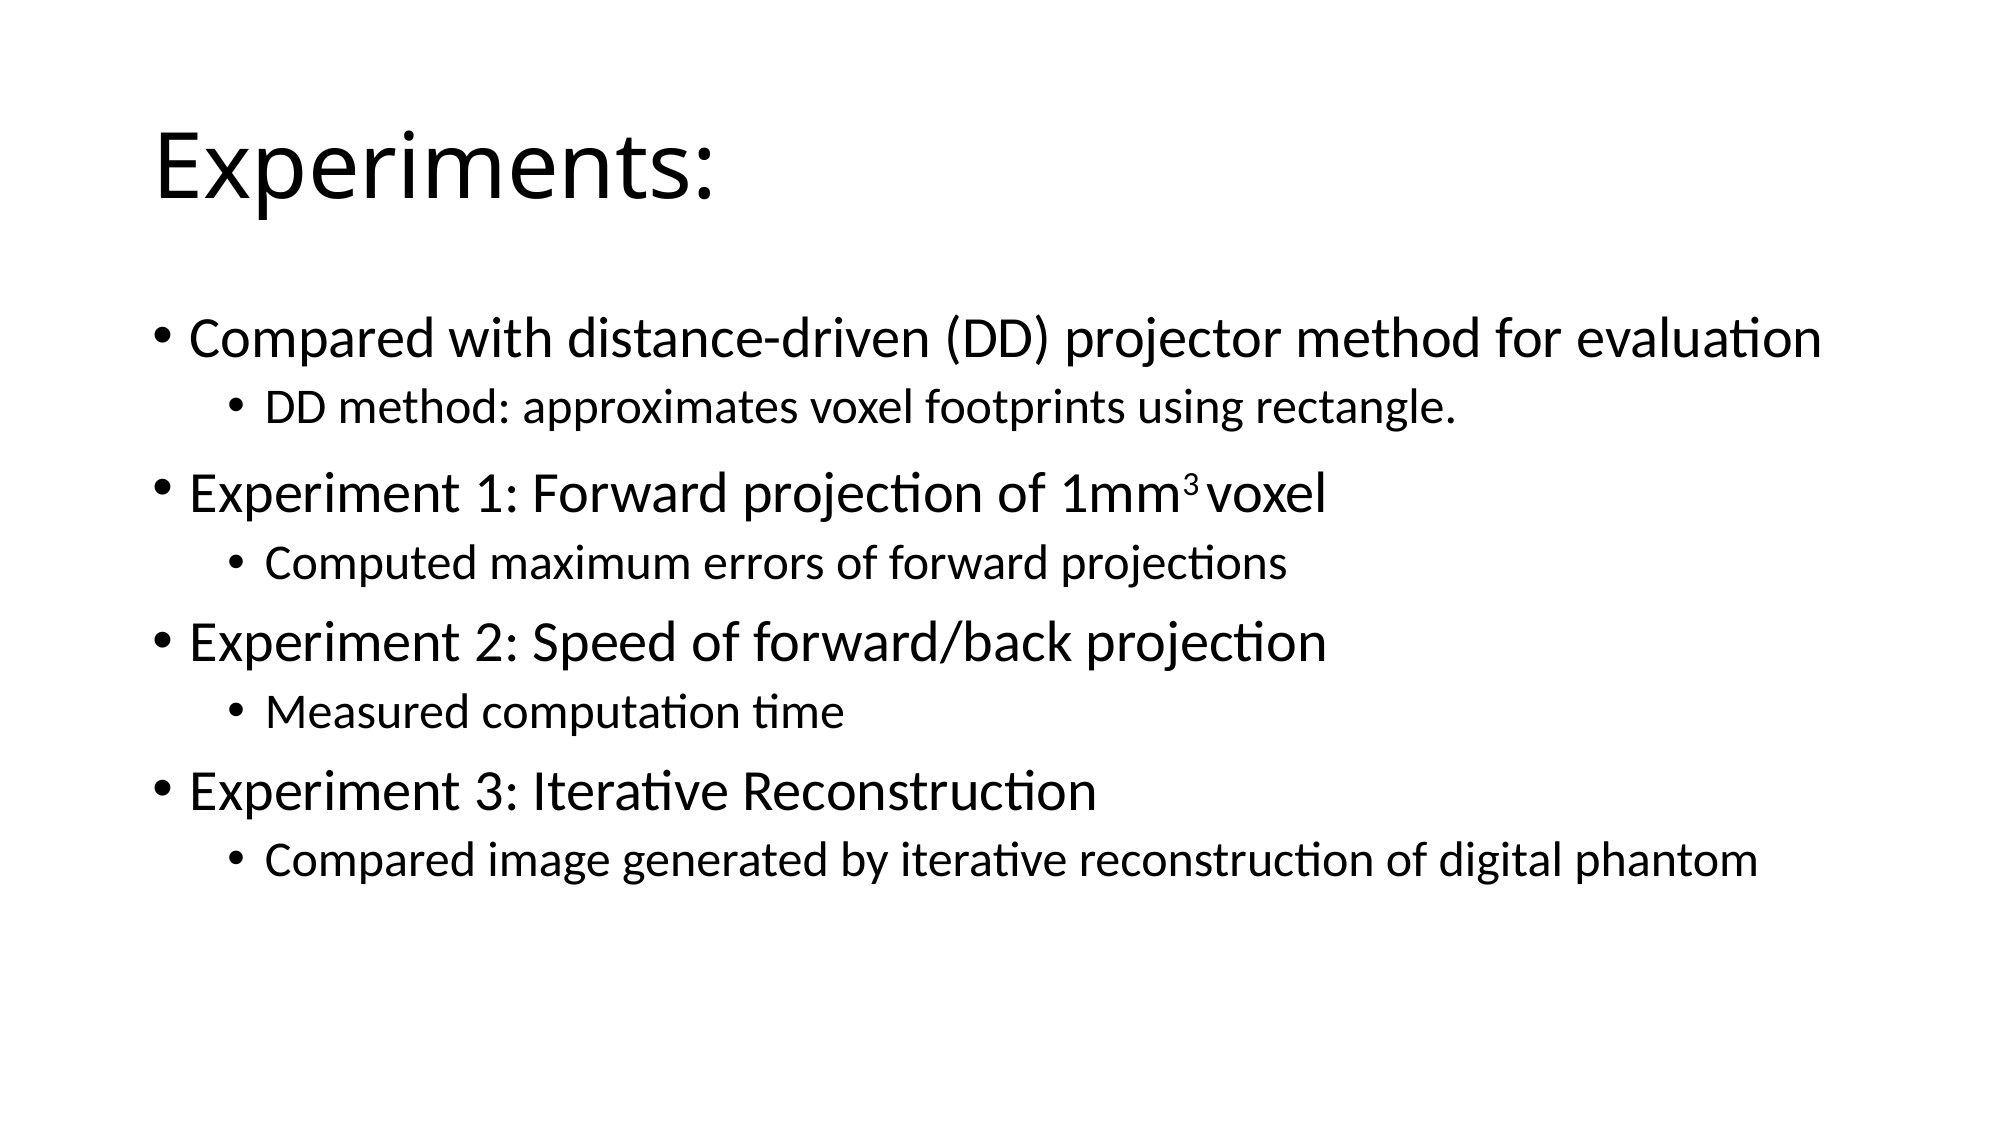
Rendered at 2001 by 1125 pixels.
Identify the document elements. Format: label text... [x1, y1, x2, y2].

title Experiments: [137, 59, 1863, 278]
list Compared with distance-driven (DD) projector method for evaluation DD method: approximates voxel footprints using rectangle. Experiment 1: Forward projection of 1mm3 voxel Computed maximum errors of forward projections Experiment 2: Speed of forward/back projection Measured computation time Experiment 3: Iterative Reconstruction Compared image generated by iterative reconstruction of digital phantom [137, 299, 1863, 1047]
